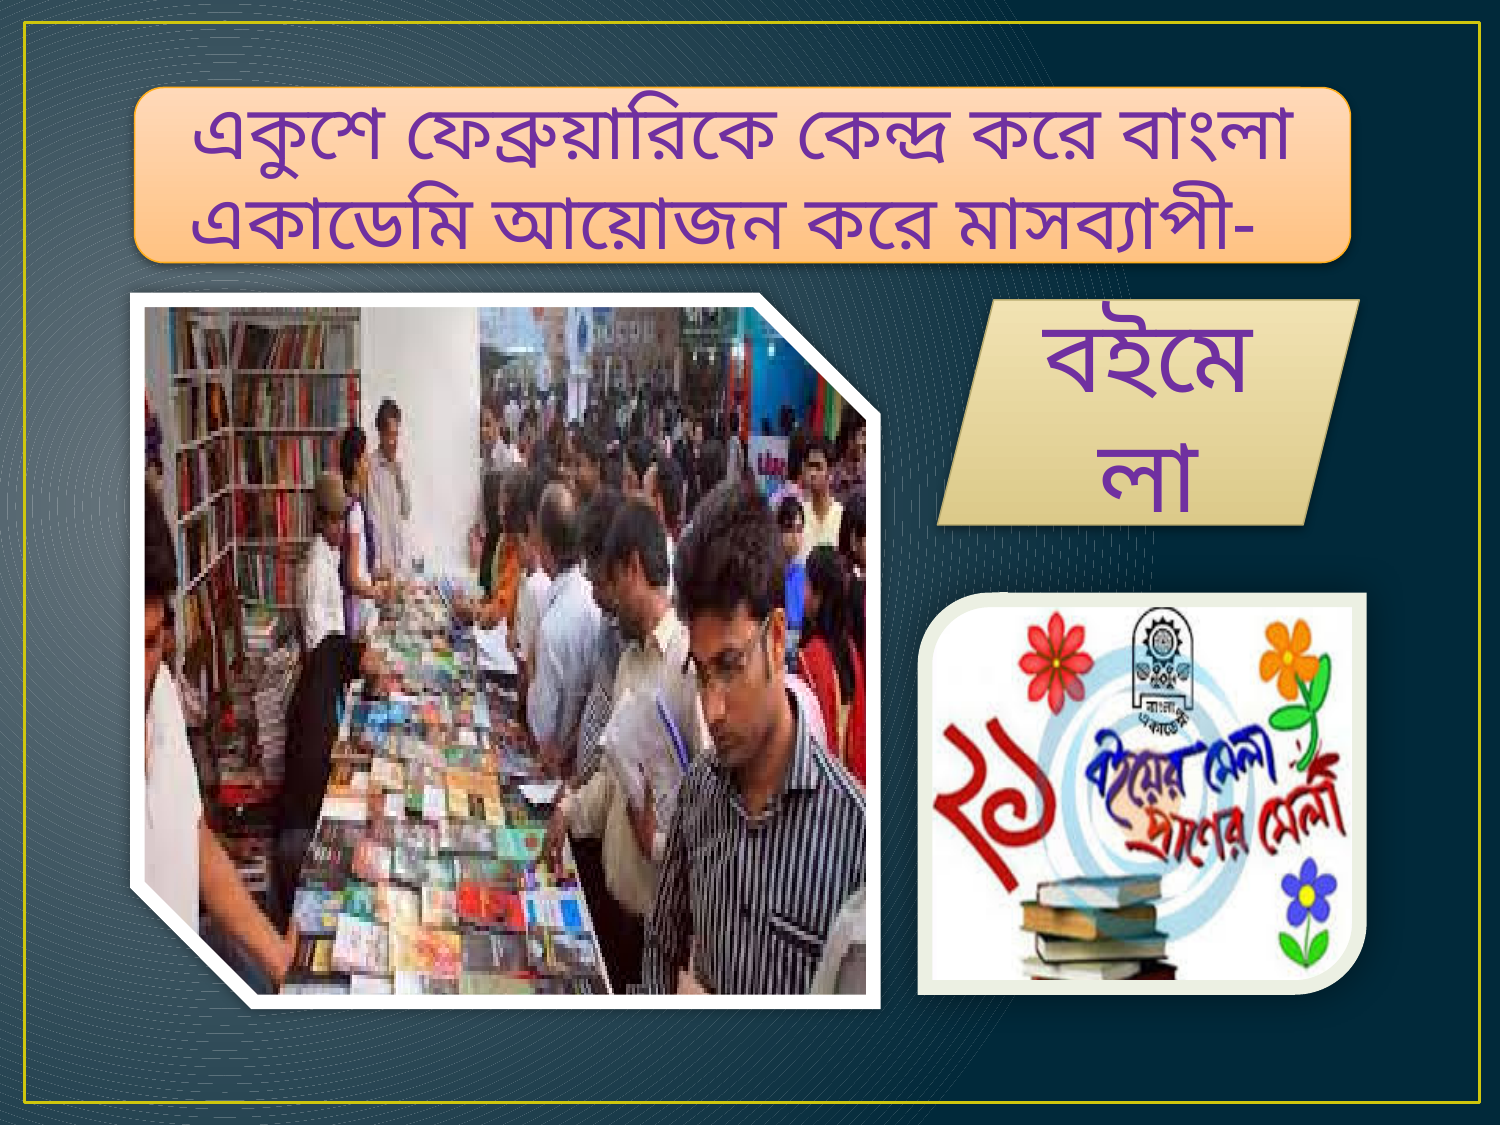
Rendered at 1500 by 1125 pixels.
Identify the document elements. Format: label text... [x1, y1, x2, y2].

picture [924, 599, 1360, 988]
text_box বইমেলা [936, 299, 1361, 526]
picture [137, 299, 874, 1003]
text_box একুশে ফেব্রুয়ারিকে কেন্দ্র করে বাংলা একাডেমি আয়োজন করে মাসব্যাপী- [133, 86, 1352, 264]
